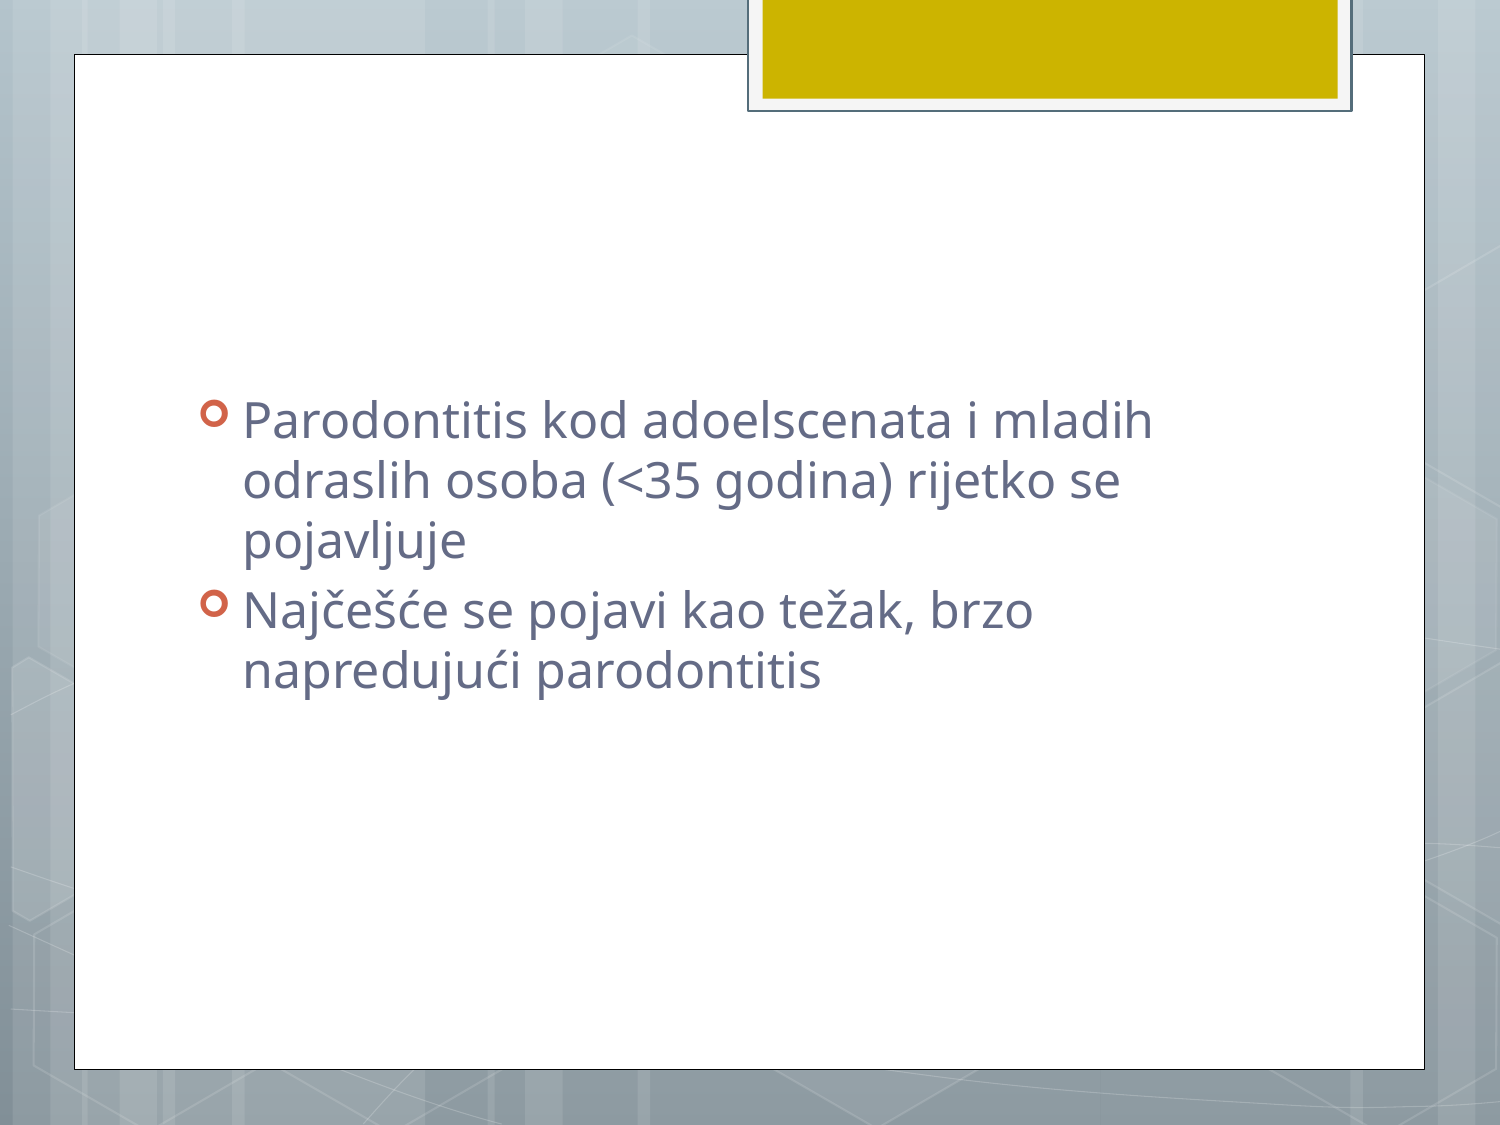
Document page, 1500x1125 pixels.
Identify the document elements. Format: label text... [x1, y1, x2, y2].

list Parodontitis kod adoelscenata i mladih odraslih osoba (<35 godina) rijetko se pojavljuje Najčešće se pojavi kao težak, brzo napredujući parodontitis [171, 381, 1283, 957]
